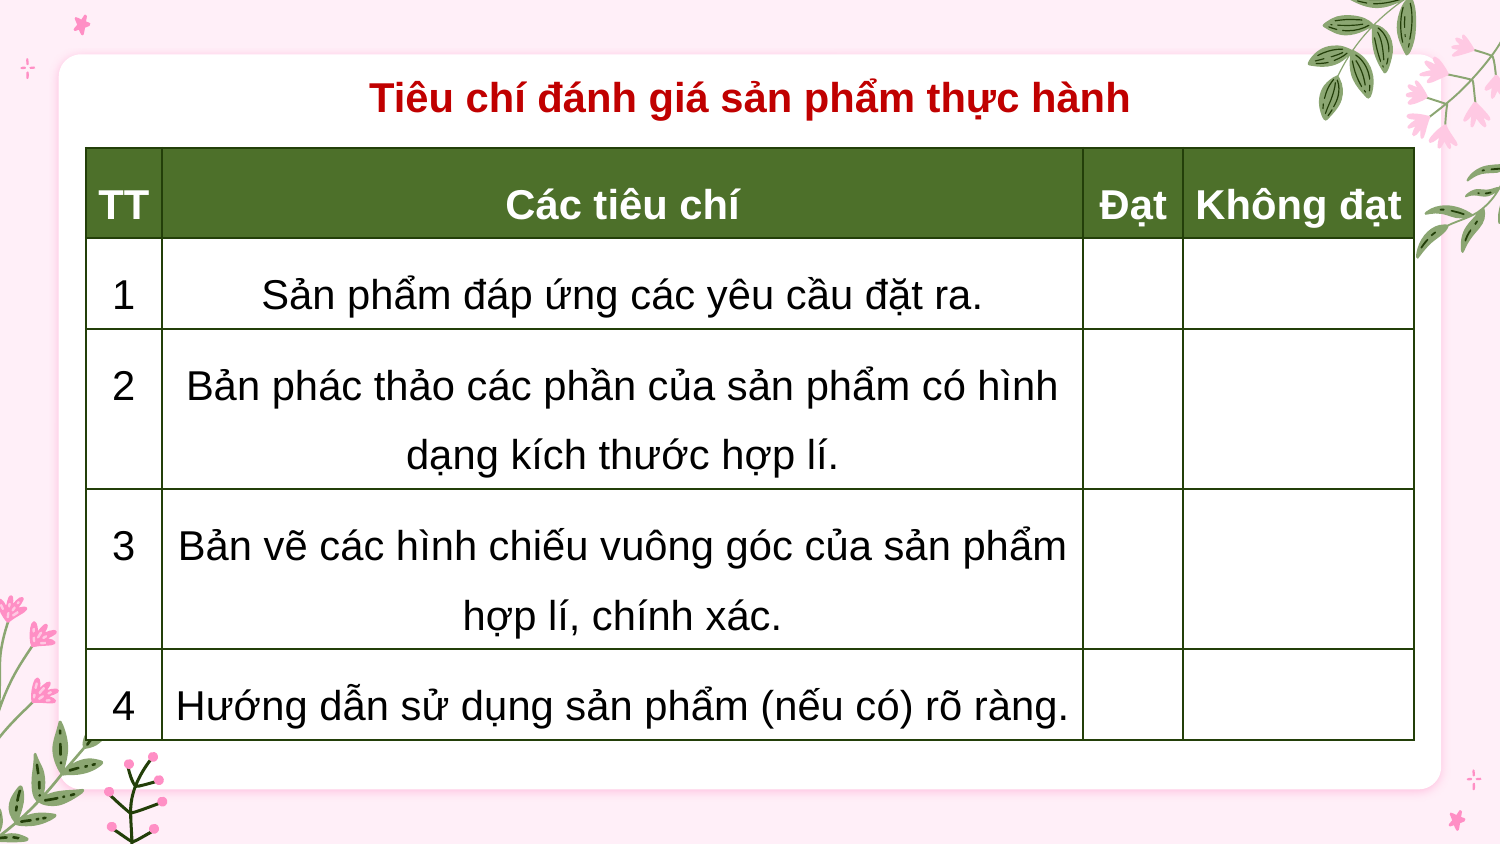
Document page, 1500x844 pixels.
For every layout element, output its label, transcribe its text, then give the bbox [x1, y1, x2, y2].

table_cell [1184, 239, 1413, 328]
table_header TT [87, 149, 161, 237]
table_cell [1084, 650, 1182, 739]
table_header Các tiêu chí [163, 149, 1082, 237]
table_cell Sản phẩm đáp ứng các yêu cầu đặt ra. [163, 239, 1082, 328]
text_box Tiêu chí đánh giá sản phẩm thực hành [0, 63, 1500, 129]
table_cell 2 [87, 330, 161, 488]
table_cell [1084, 239, 1182, 328]
table_cell 4 [87, 650, 161, 739]
table_cell Bản vẽ các hình chiếu vuông góc của sản phẩm hợp lí, chính xác. [163, 490, 1082, 648]
table_cell [1184, 650, 1413, 739]
table_cell [1184, 490, 1413, 648]
table_header Đạt [1084, 149, 1182, 237]
table_cell 3 [87, 490, 161, 648]
table_cell [1084, 490, 1182, 648]
table_cell [1084, 330, 1182, 488]
table_cell 1 [87, 239, 161, 328]
table_cell Hướng dẫn sử dụng sản phẩm (nếu có) rõ ràng. [163, 650, 1082, 739]
table_cell [1184, 330, 1413, 488]
table_cell Bản phác thảo các phần của sản phẩm có hình dạng kích thước hợp lí. [163, 330, 1082, 488]
table_header Không đạt [1184, 149, 1413, 237]
